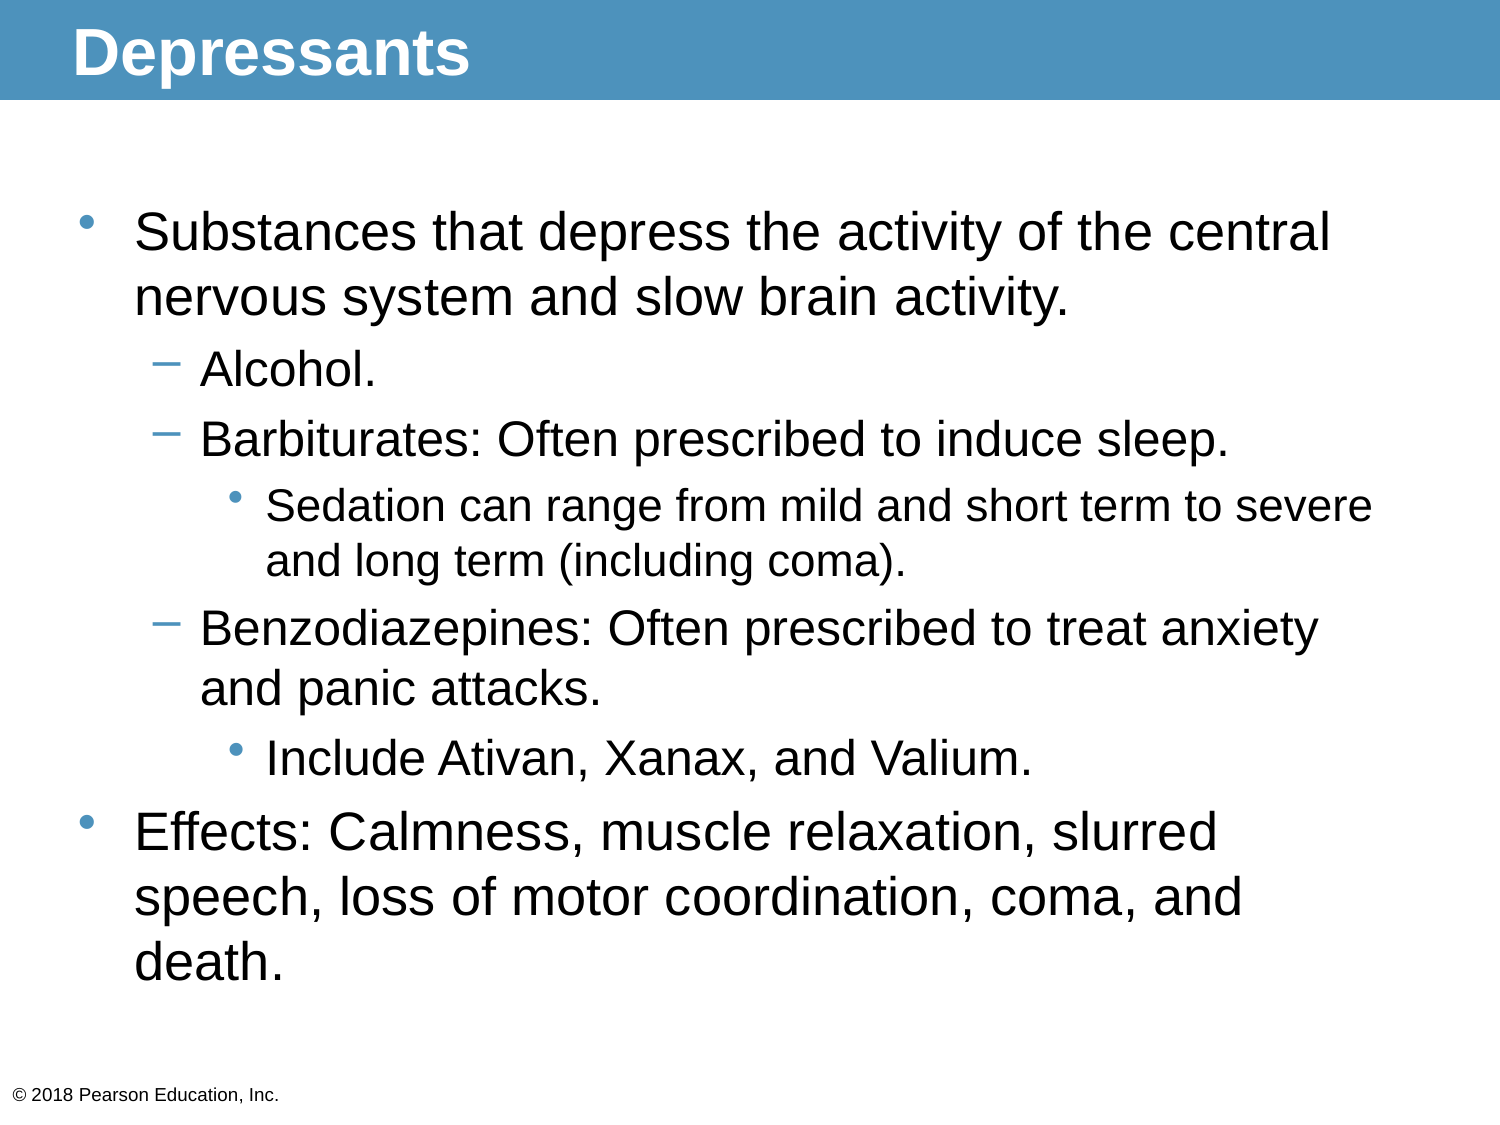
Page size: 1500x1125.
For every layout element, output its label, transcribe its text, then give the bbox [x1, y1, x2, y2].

title Depressants [0, 1, 1498, 97]
list Substances that depress the activity of the central nervous system and slow brain activity. Alcohol. Barbiturates: Often prescribed to induce sleep. Sedation can range from mild and short term to severe and long term (including coma). Benzodiazepines: Often prescribed to treat anxiety and panic attacks. Include Ativan, Xanax, and Valium. Effects: Calmness, muscle relaxation, slurred speech, loss of motor coordination, coma, and death. [62, 188, 1413, 1027]
